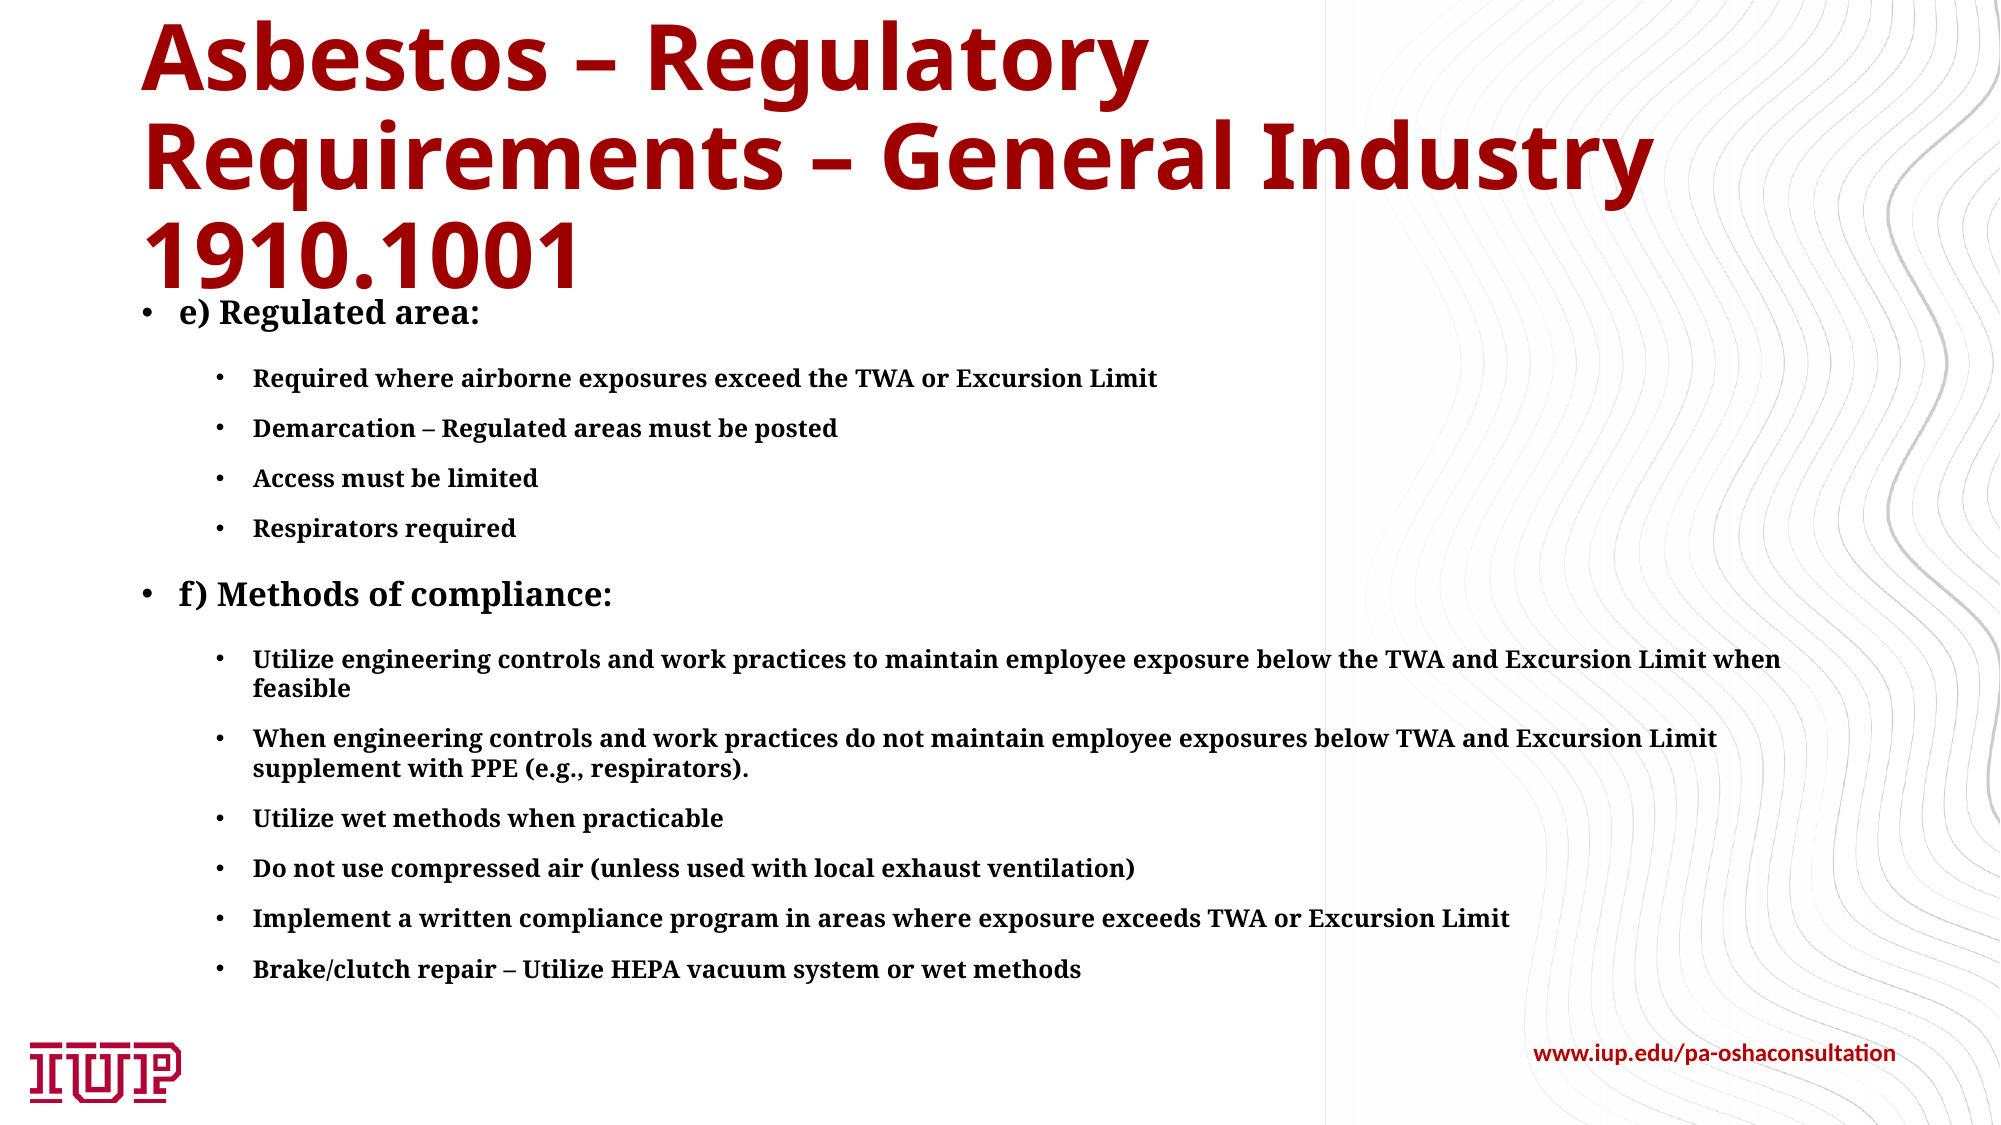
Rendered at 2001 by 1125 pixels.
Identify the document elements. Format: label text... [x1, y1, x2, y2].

title Asbestos – Regulatory Requirements – General Industry 1910.1001 [126, 50, 1830, 269]
picture [1299, 0, 2000, 1125]
list e) Regulated area: Required where airborne exposures exceed the TWA or Excursion Limit Demarcation – Regulated areas must be posted Access must be limited Respirators required f) Methods of compliance: Utilize engineering controls and work practices to maintain employee exposure below the TWA and Excursion Limit when feasible When engineering controls and work practices do not maintain employee exposures below TWA and Excursion Limit supplement with PPE (e.g., respirators). Utilize wet methods when practicable Do not use compressed air (unless used with local exhaust ventilation) Implement a written compliance program in areas where exposure exceeds TWA or Excursion Limit Brake/clutch repair – Utilize HEPA vacuum system or wet methods [126, 284, 1852, 998]
text_box www.iup.edu/pa-oshaconsultation [1518, 1028, 1944, 1074]
